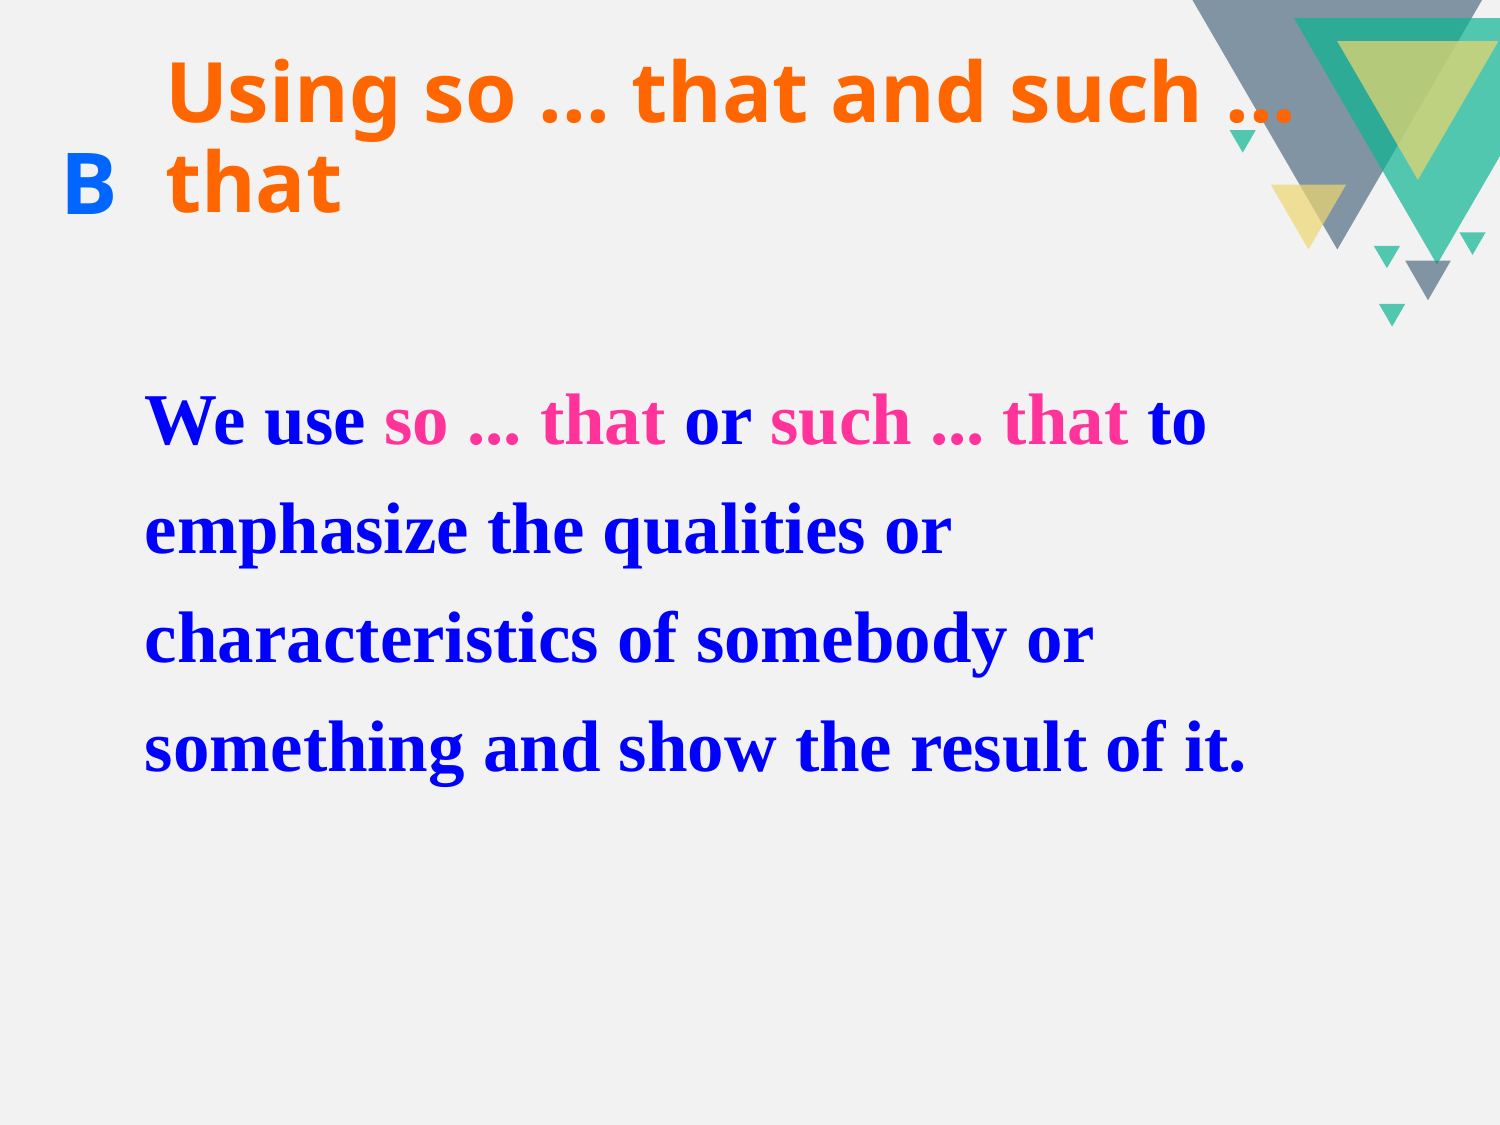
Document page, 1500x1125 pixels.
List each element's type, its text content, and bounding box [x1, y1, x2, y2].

title Using so ... that and such ... that [150, 104, 1500, 238]
list We use so ... that or such ... that to emphasize the qualities or characteristics of somebody or something and show the result of it. [129, 355, 1500, 799]
text_box B [41, 119, 152, 242]
